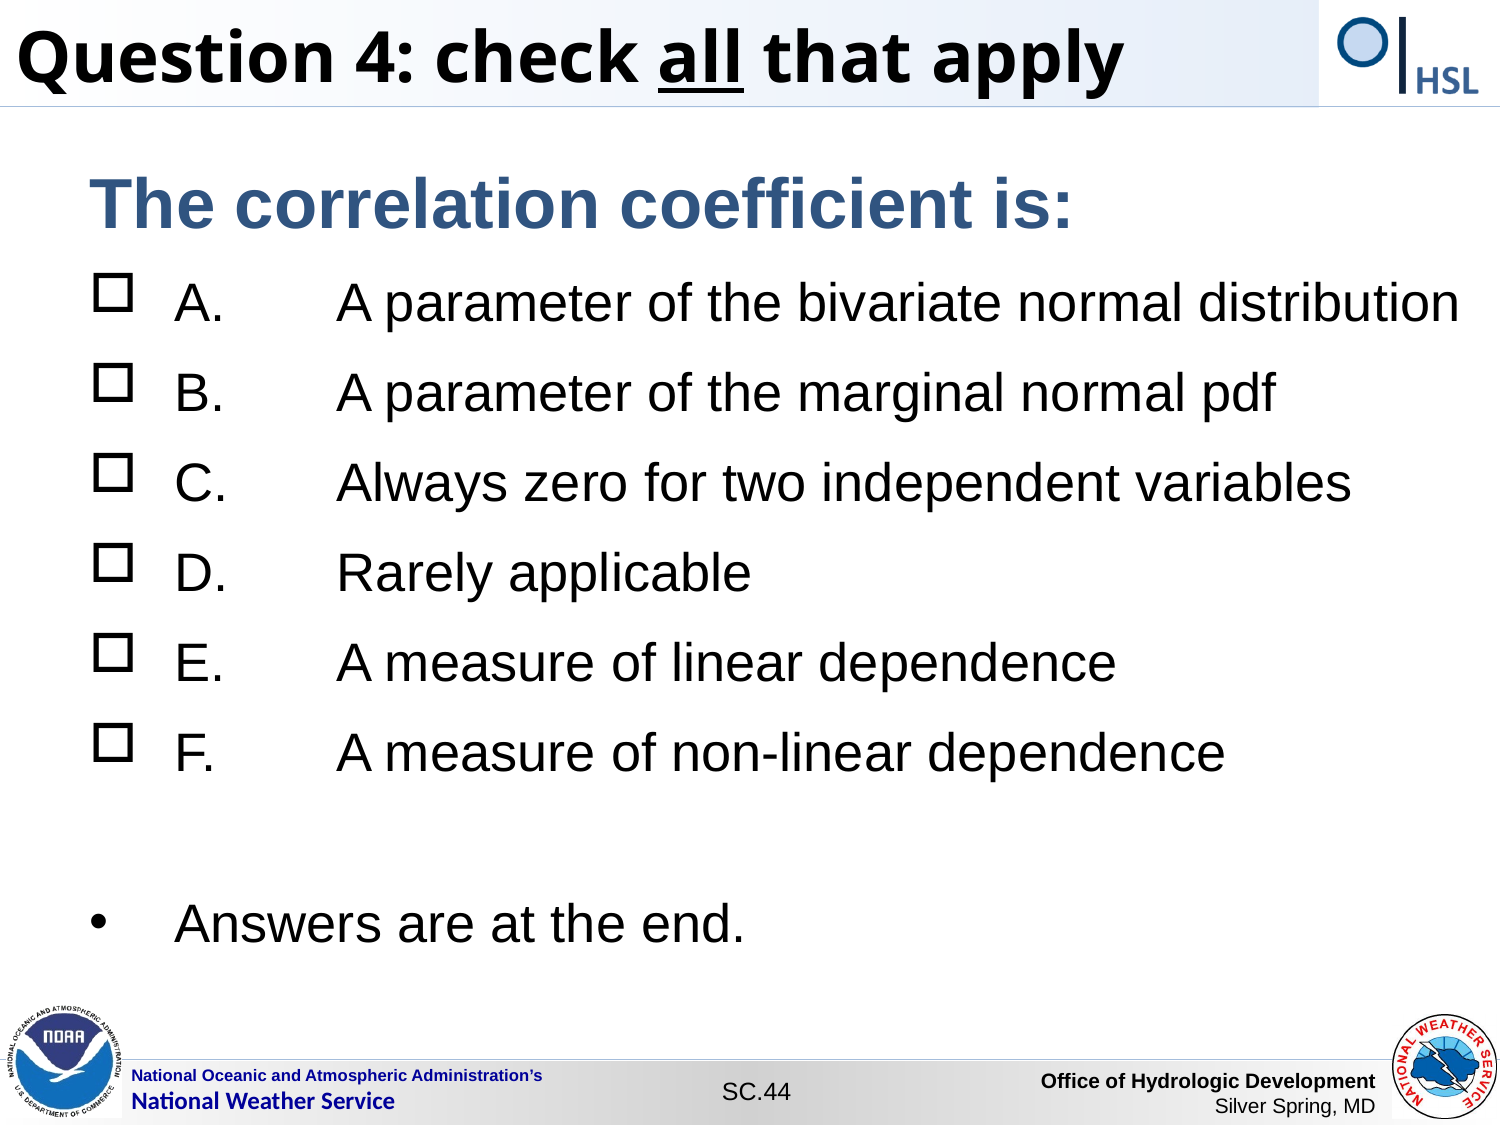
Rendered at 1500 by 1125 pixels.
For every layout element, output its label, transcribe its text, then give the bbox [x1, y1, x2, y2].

text_box Question 4: check all that apply [0, 0, 1500, 108]
text_box The correlation coefficient is: A. A parameter of the bivariate normal distribution B. A parameter of the marginal normal pdf C. Always zero for two independent variables D. Rarely applicable E. A measure of linear dependence F. A measure of non-linear dependence Answers are at the end. [74, 149, 1479, 1000]
picture [1392, 1014, 1497, 1119]
picture [6, 1003, 122, 1118]
